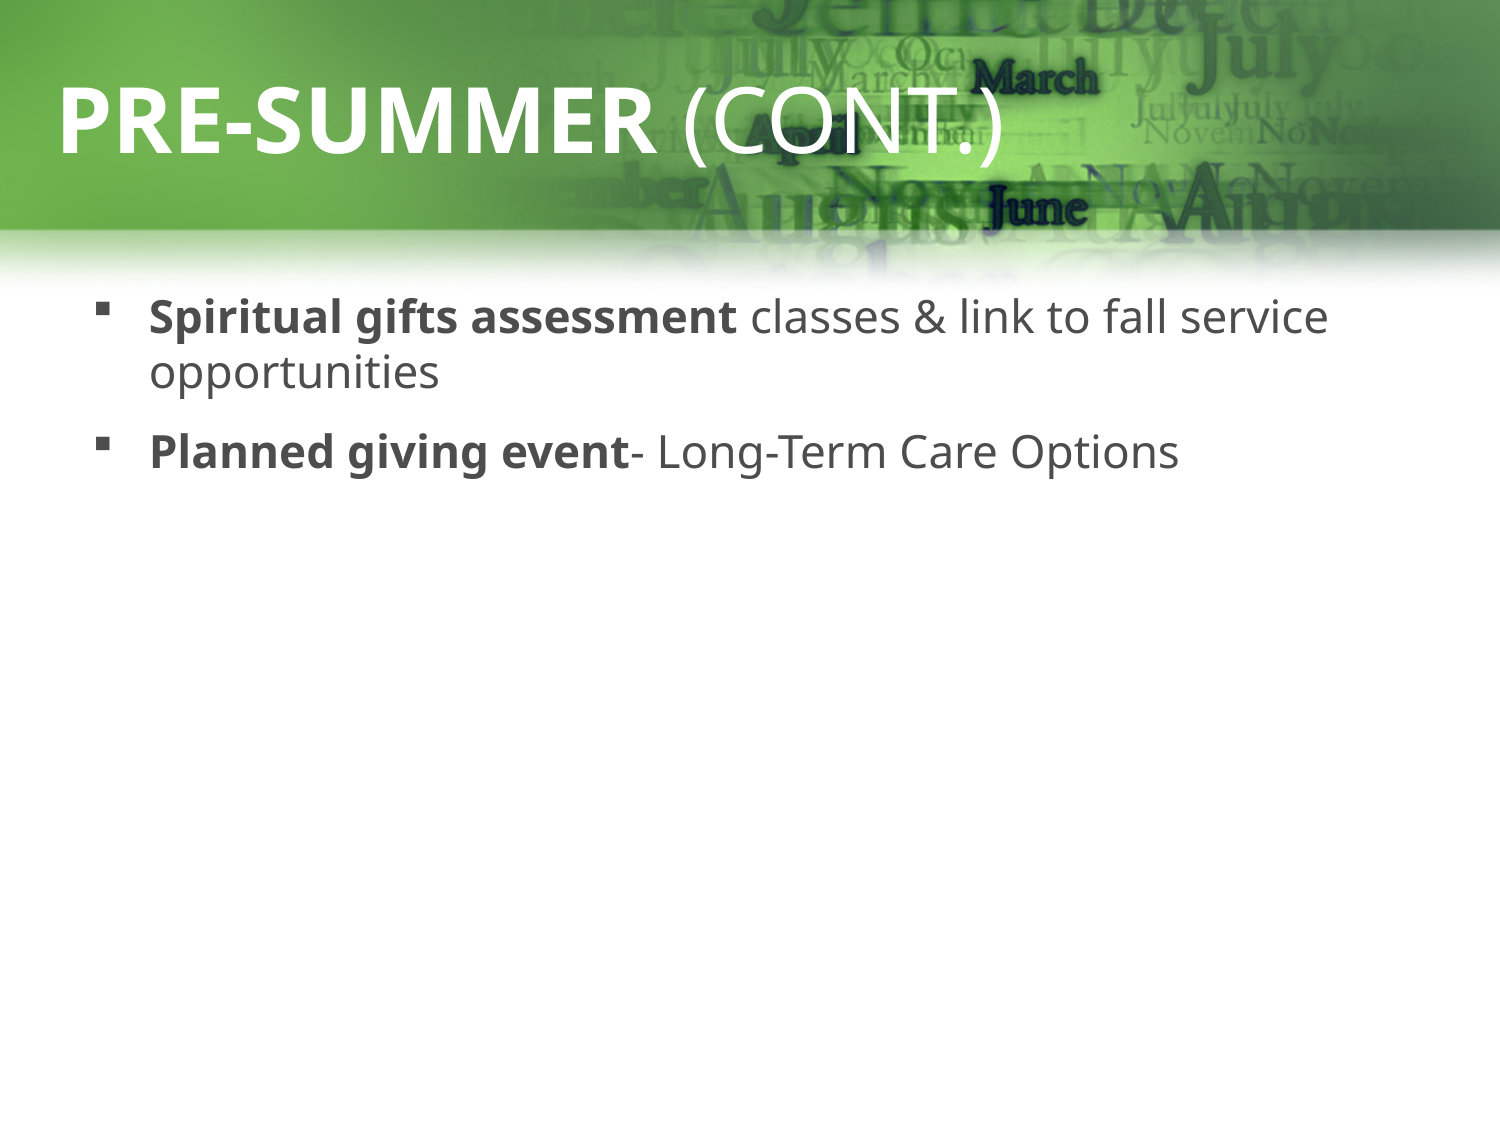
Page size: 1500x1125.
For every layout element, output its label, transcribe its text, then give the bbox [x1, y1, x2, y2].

picture [0, 0, 1500, 1125]
title Pre-Summer (cont.) [40, 39, 1273, 195]
list Spiritual gifts assessment classes & link to fall service opportunities Planned giving event- Long-Term Care Options [77, 280, 1416, 1018]
